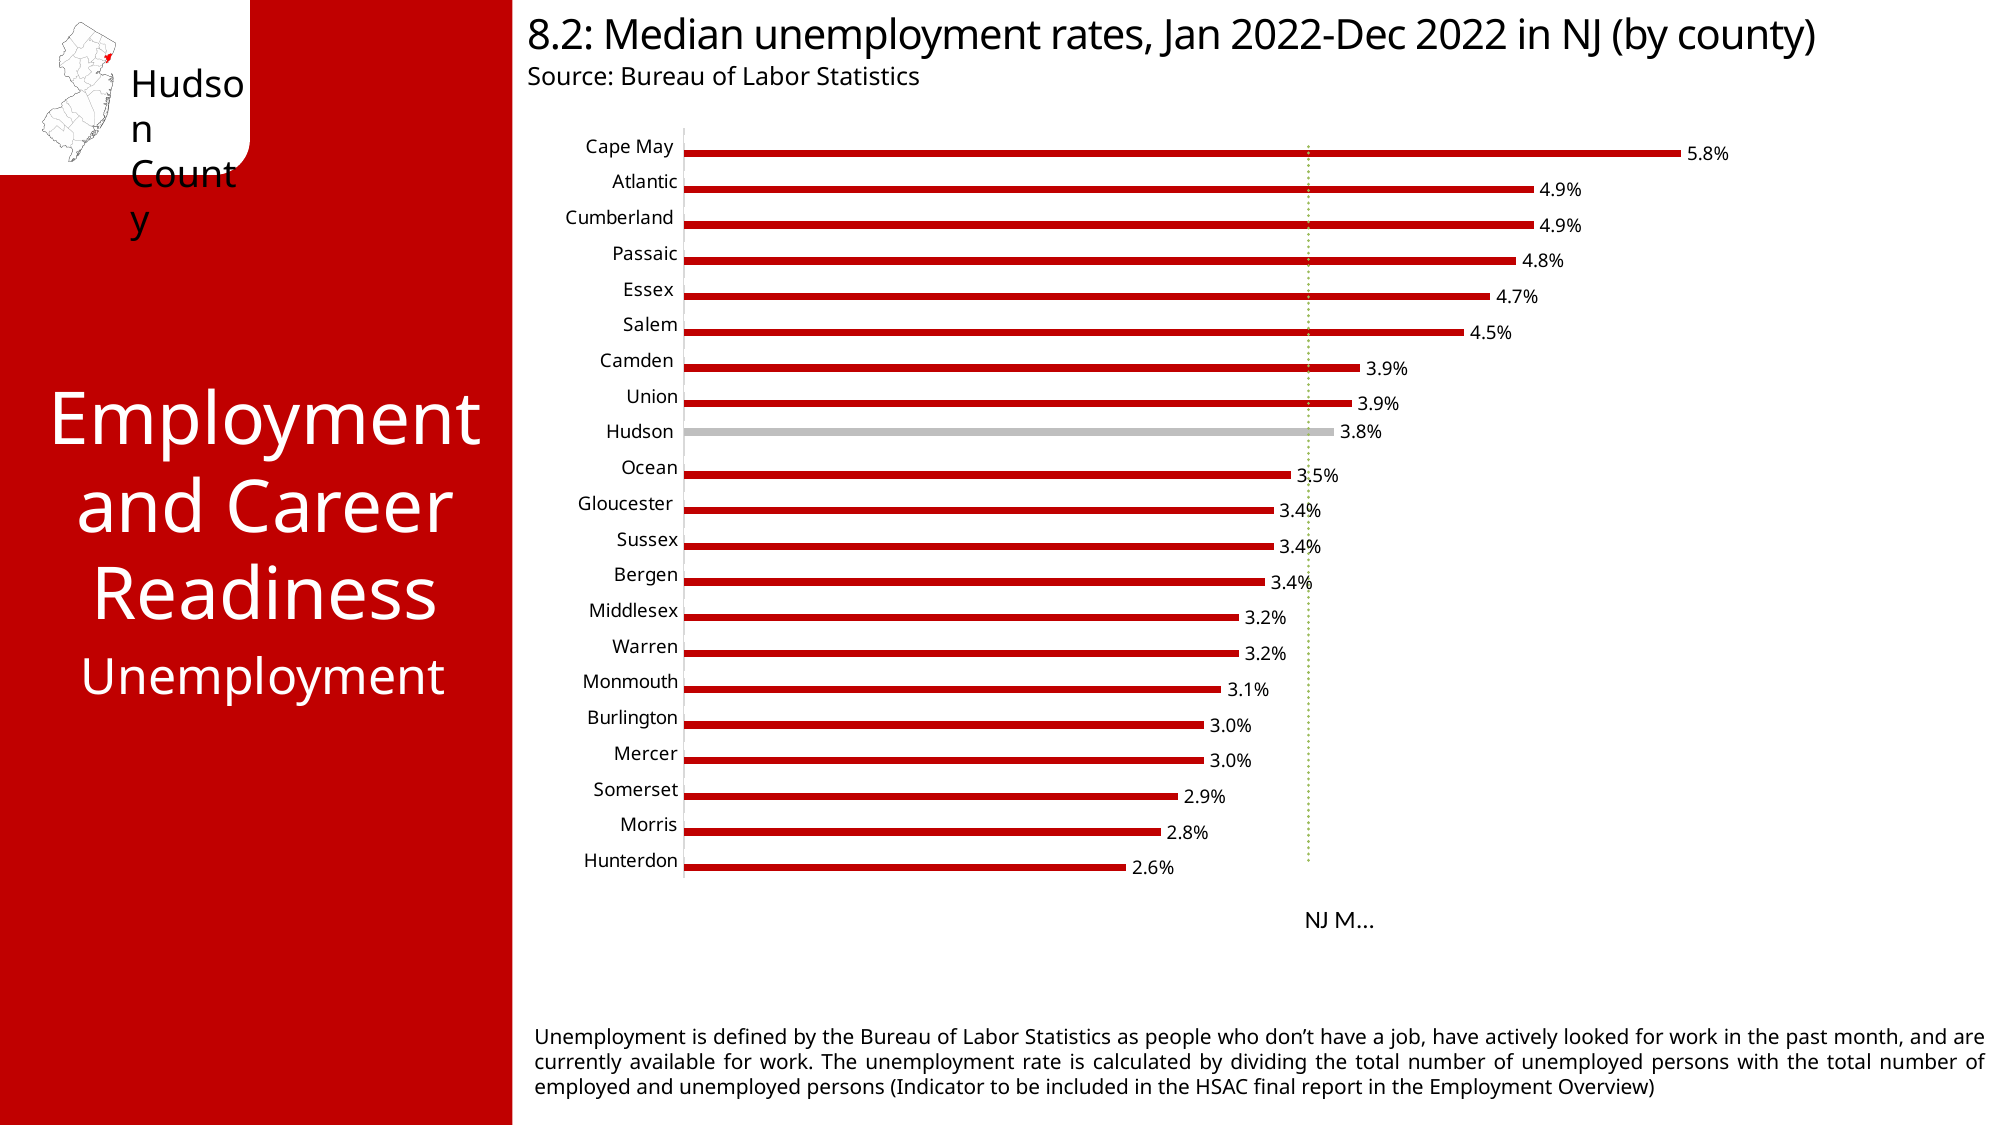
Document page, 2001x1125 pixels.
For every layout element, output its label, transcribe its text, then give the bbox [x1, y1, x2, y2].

text_box Source: Bureau of Labor Statistics [512, 53, 1891, 98]
chart [537, 110, 1927, 1020]
text_box 8.2: Median unemployment rates, Jan 2022-Dec 2022 in NJ (by county) [512, 0, 1992, 65]
text_box Unemployment is defined by the Bureau of Labor Statistics as people who don’t have a job, have actively looked for work in the past month, and are currently available for work. The unemployment rate is calculated by dividing the total number of unemployed persons with the total number of employed and unemployed persons (Indicator to be included in the HSAC final report in the Employment Overview) [519, 1023, 2000, 1123]
text_box Unemployment [7, 637, 520, 713]
picture [42, 22, 116, 162]
text_box Employment and Career Readiness [9, 364, 522, 642]
